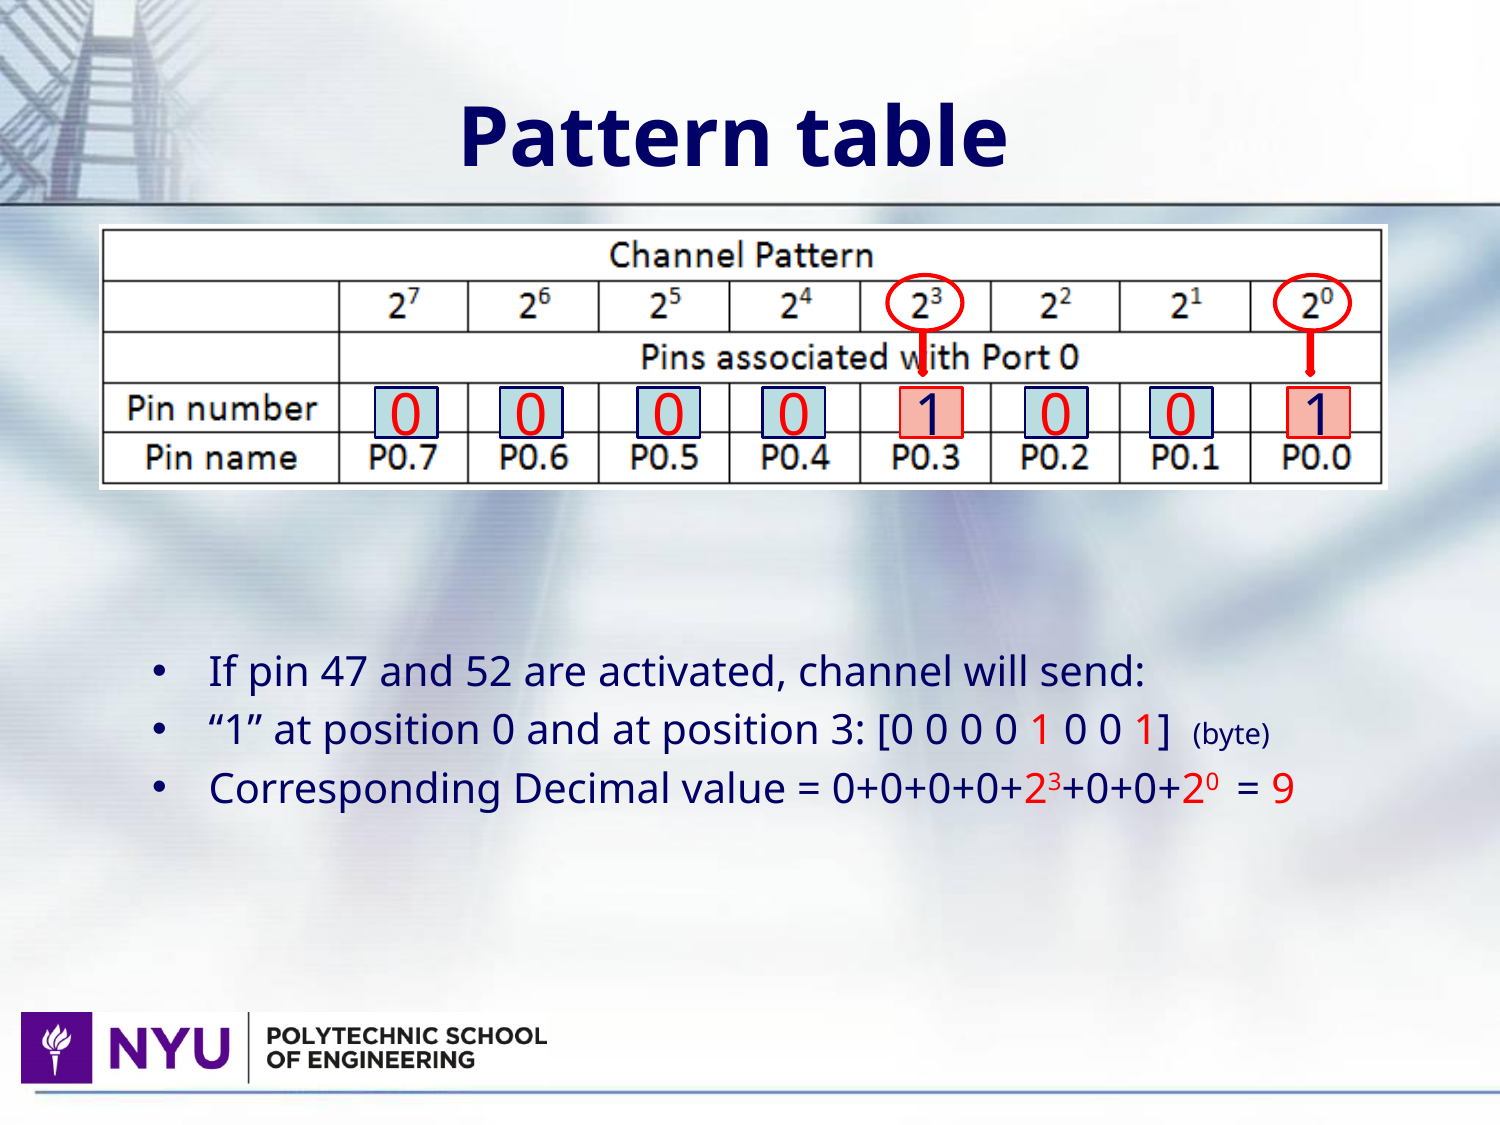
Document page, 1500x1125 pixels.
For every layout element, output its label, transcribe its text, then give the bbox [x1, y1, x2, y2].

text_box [887, 274, 963, 376]
picture [0, 0, 1500, 1125]
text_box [1274, 274, 1351, 376]
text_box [374, 387, 1213, 438]
text_box If pin 47 and 52 are activated, channel will send: “1” at position 0 and at position 3: [0 0 0 0 1 0 0 1] (byte) Corresponding Decimal value = 0+0+0+0+23+0+0+20 = 9 [62, 637, 1325, 878]
text_box Pattern table [75, 75, 1415, 191]
